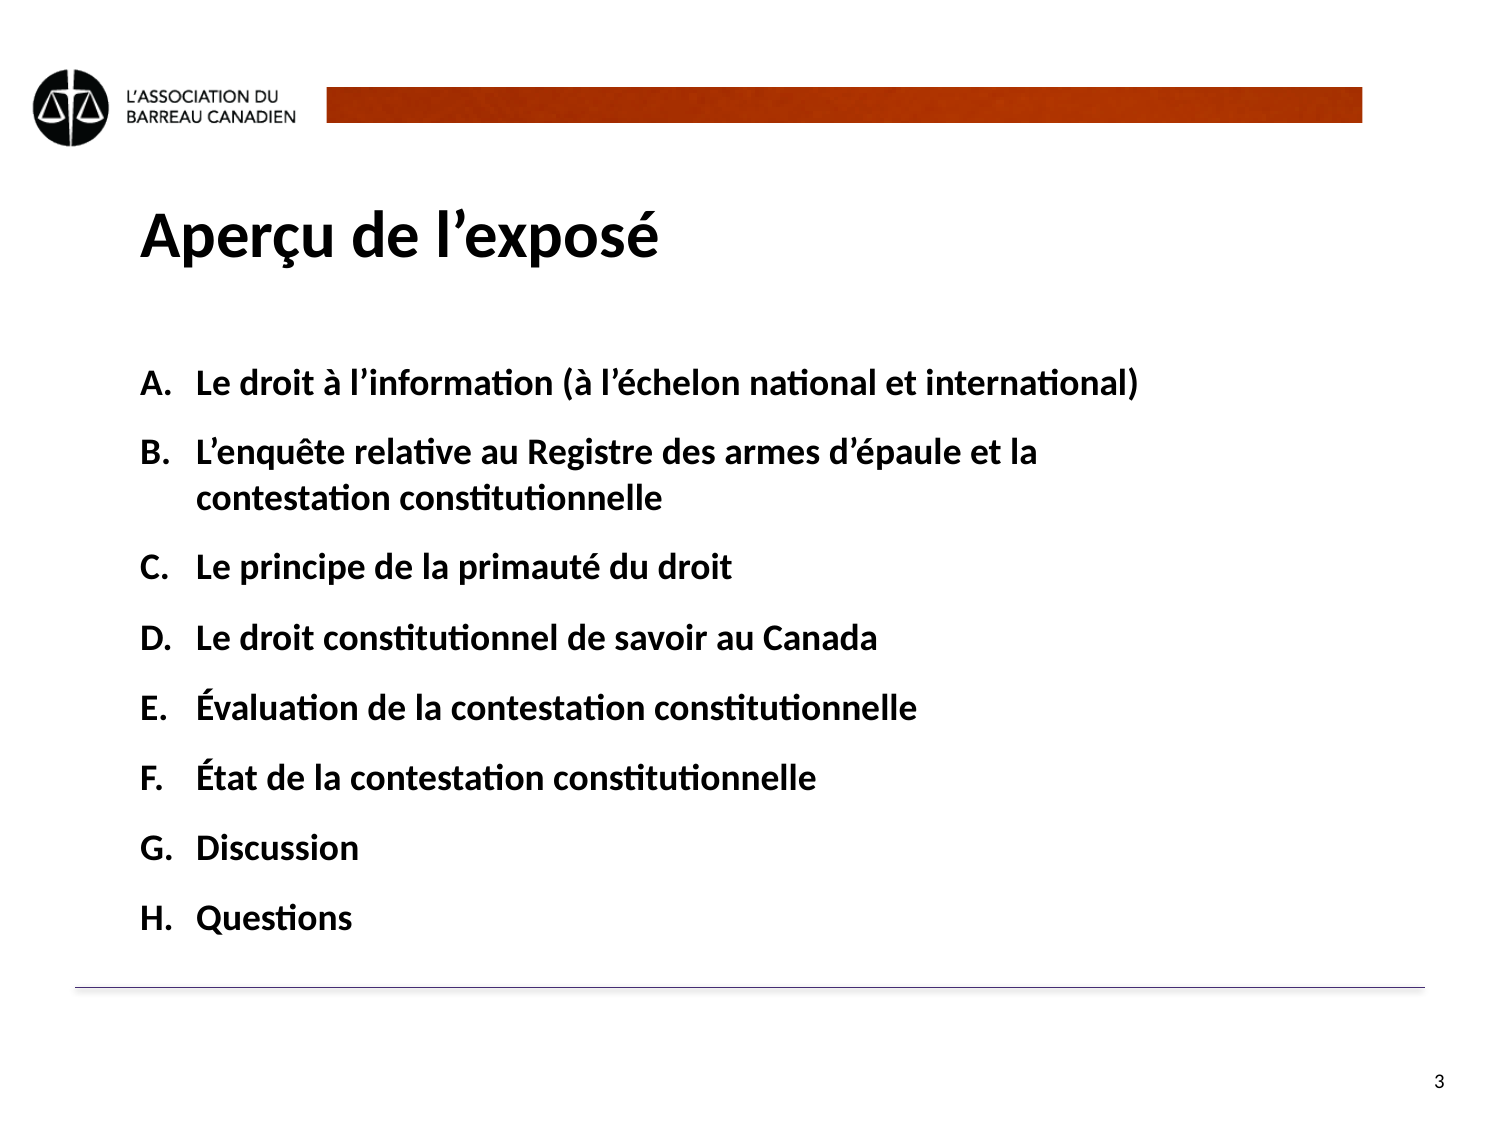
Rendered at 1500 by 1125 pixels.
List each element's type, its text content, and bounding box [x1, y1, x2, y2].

list Le droit à l’information (à l’échelon national et international) L’enquête relative au Registre des armes d’épaule et la contestation constitutionnelle Le principe de la primauté du droit Le droit constitutionnel de savoir au Canada Évaluation de la contestation constitutionnelle État de la contestation constitutionnelle Discussion Questions [125, 350, 1242, 988]
slide_number 3 [1400, 1050, 1479, 1110]
picture [28, 68, 300, 147]
picture [326, 87, 1363, 123]
title Aperçu de l’exposé [125, 137, 1242, 325]
